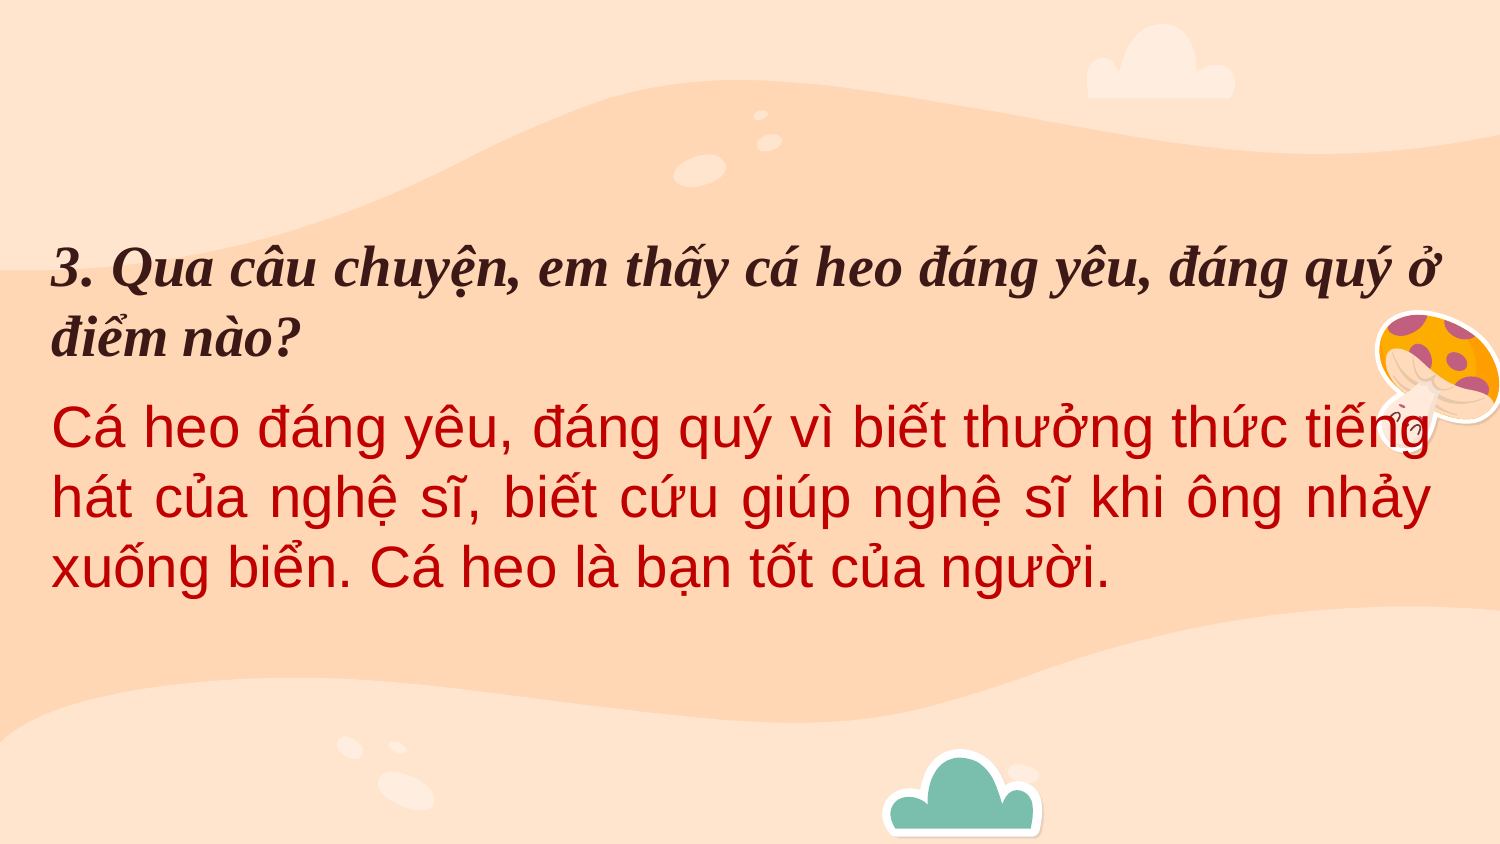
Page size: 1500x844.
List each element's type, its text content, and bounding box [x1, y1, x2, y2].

text_box 3. Qua câu chuyện, em thấy cá heo đáng yêu, đáng quý ở điểm nào? [37, 237, 1457, 359]
text_box Cá heo đáng yêu, đáng quý vì biết thưởng thức tiếng hát của nghệ sĩ, biết cứu giúp nghệ sĩ khi ông nhảy xuống biển. Cá heo là bạn tốt của người. [37, 382, 1449, 607]
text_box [881, 748, 1043, 837]
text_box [1366, 313, 1500, 459]
